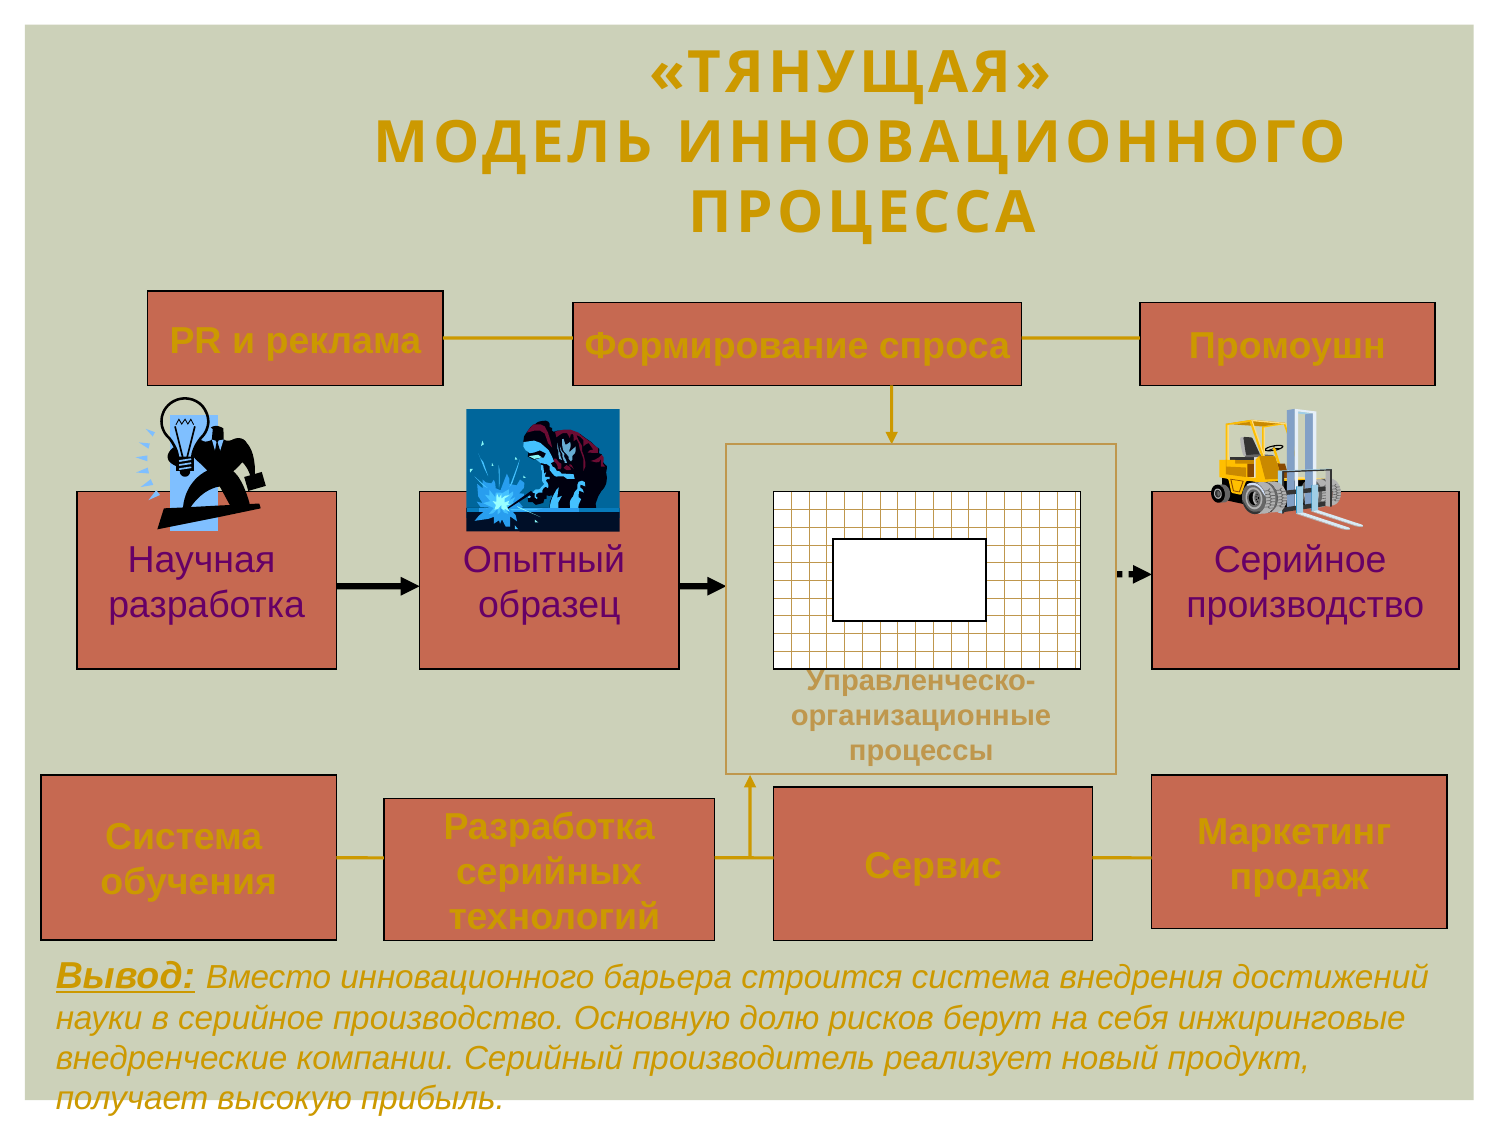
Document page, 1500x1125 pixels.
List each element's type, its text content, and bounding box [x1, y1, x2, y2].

title «Тянущая» модель инновационного процесса [225, 45, 1500, 234]
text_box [40, 290, 1460, 941]
text_box Вывод: Вместо инновационного барьера строится система внедрения достижений науки в серийное производство. Основную долю рисков берут на себя инжиринговые внедренческие компании. Серийный производитель реализует новый продукт, получает высокую прибыль. [41, 943, 1483, 1124]
